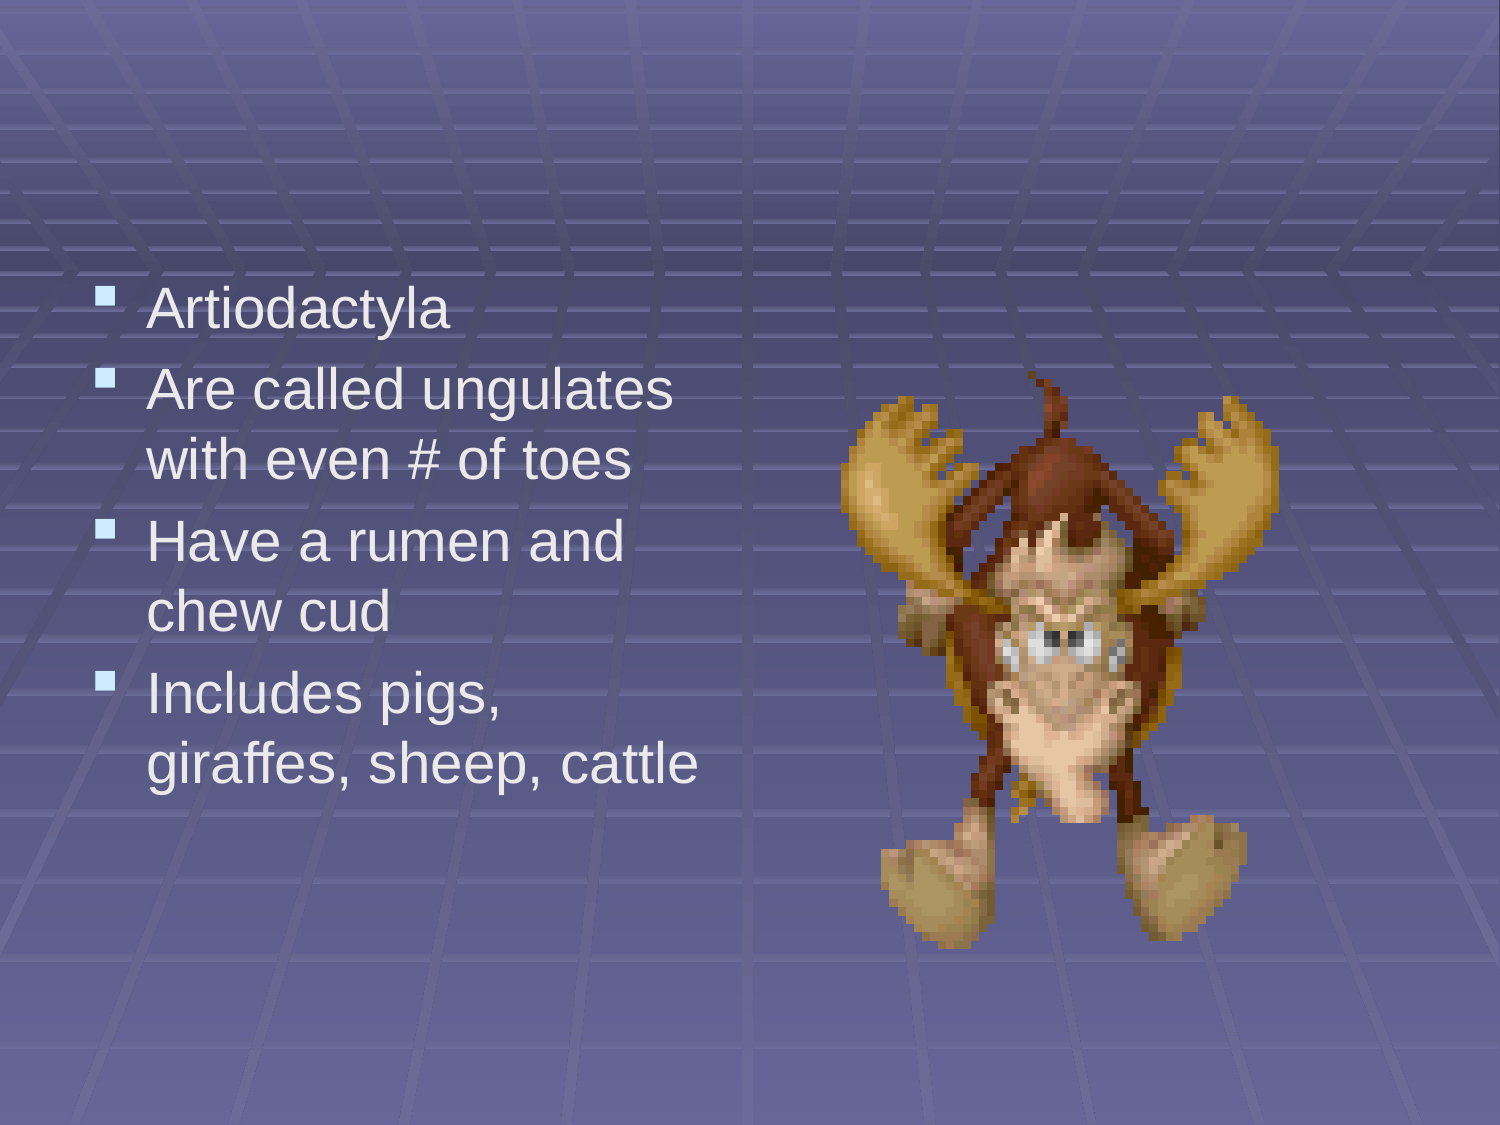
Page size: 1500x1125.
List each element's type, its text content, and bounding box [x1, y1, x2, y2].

list Artiodactyla Are called ungulates with even # of toes Have a rumen and chew cud Includes pigs, giraffes, sheep, cattle [74, 262, 737, 1000]
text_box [833, 262, 1353, 1001]
